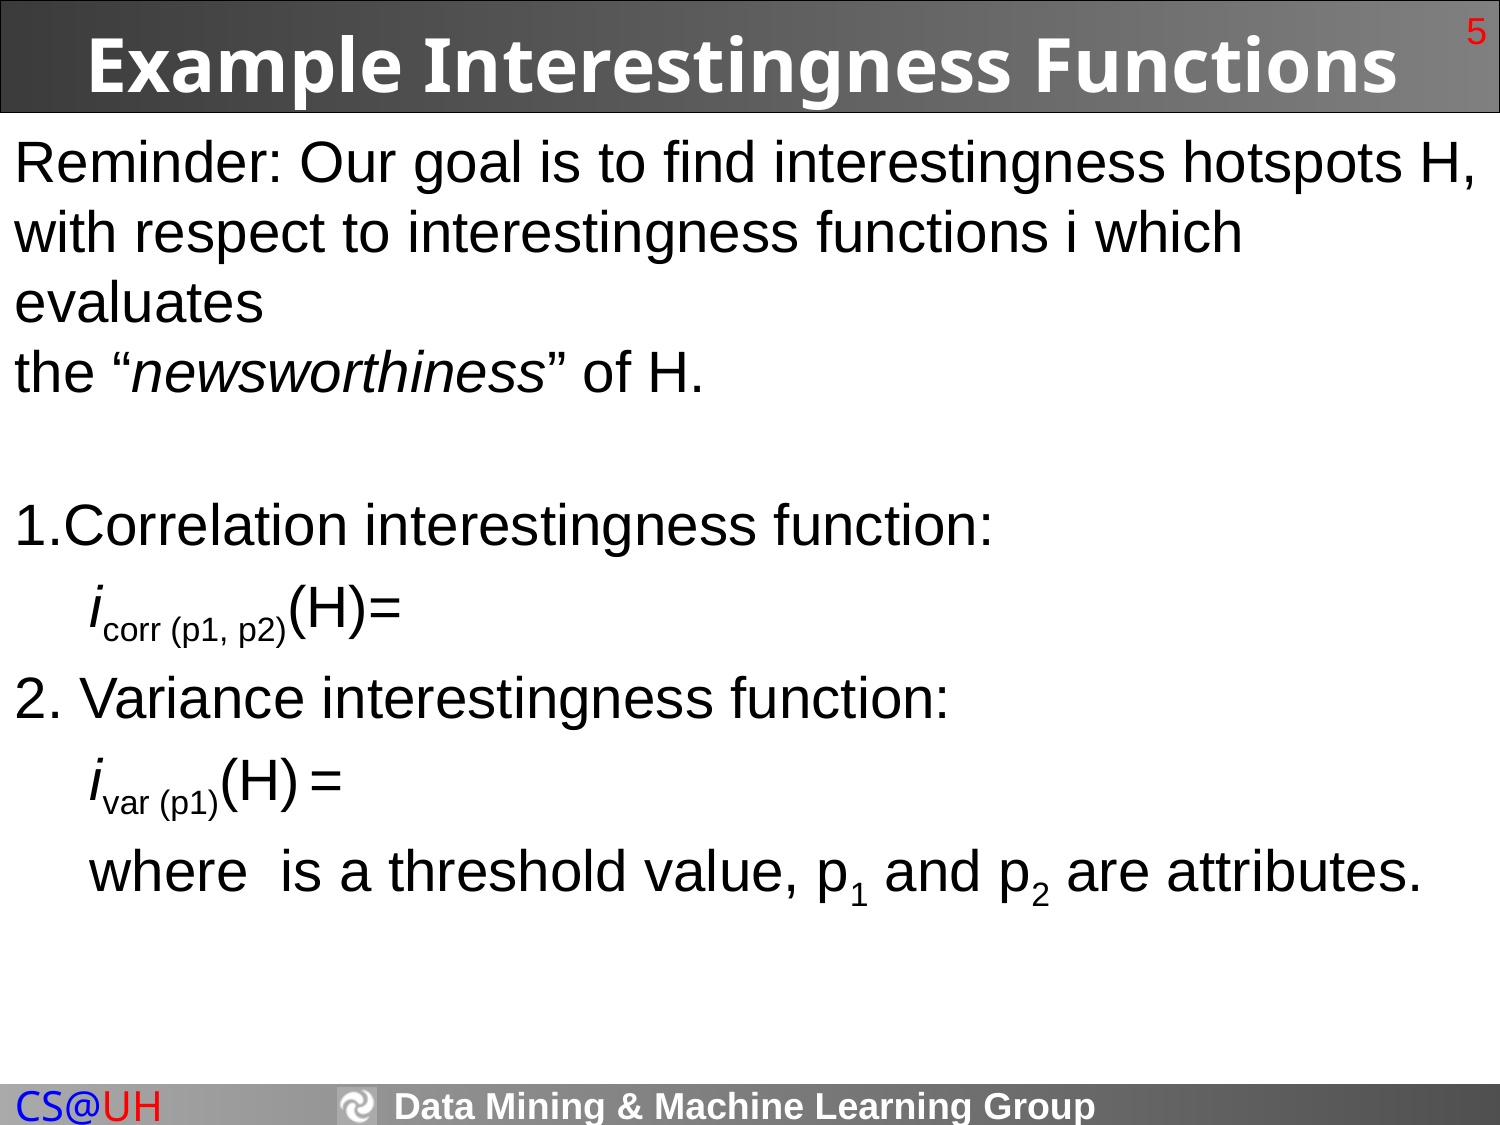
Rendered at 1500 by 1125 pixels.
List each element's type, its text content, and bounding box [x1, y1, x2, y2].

text_box Reminder: Our goal is to find interestingness hotspots H, with respect to interestingness functions i which evaluates the “newsworthiness” of H. [0, 116, 1500, 552]
text_box 5 [1451, 0, 1500, 60]
title Example Interestingness Functions [0, 6, 1499, 116]
picture [337, 1087, 377, 1125]
